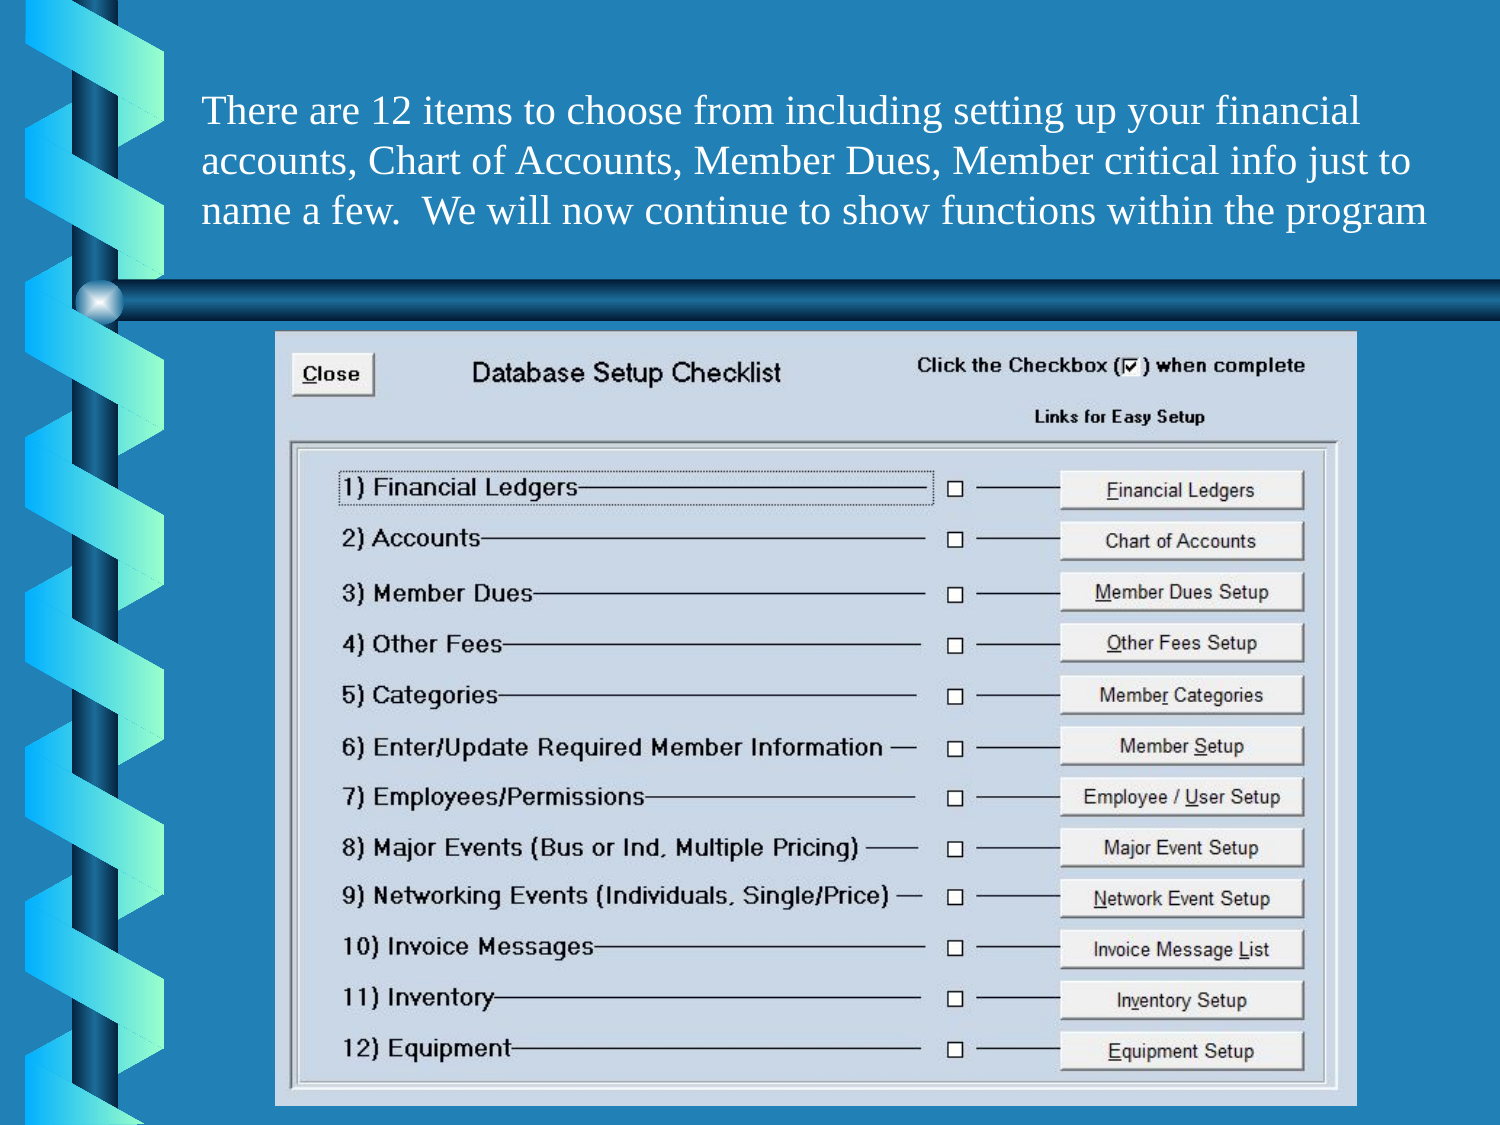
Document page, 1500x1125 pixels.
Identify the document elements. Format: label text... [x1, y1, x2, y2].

picture [274, 330, 1357, 1106]
text_box There are 12 items to choose from including setting up your financial accounts, Chart of Accounts, Member Dues, Member critical info just to name a few. We will now continue to show functions within the program [186, 75, 1500, 240]
